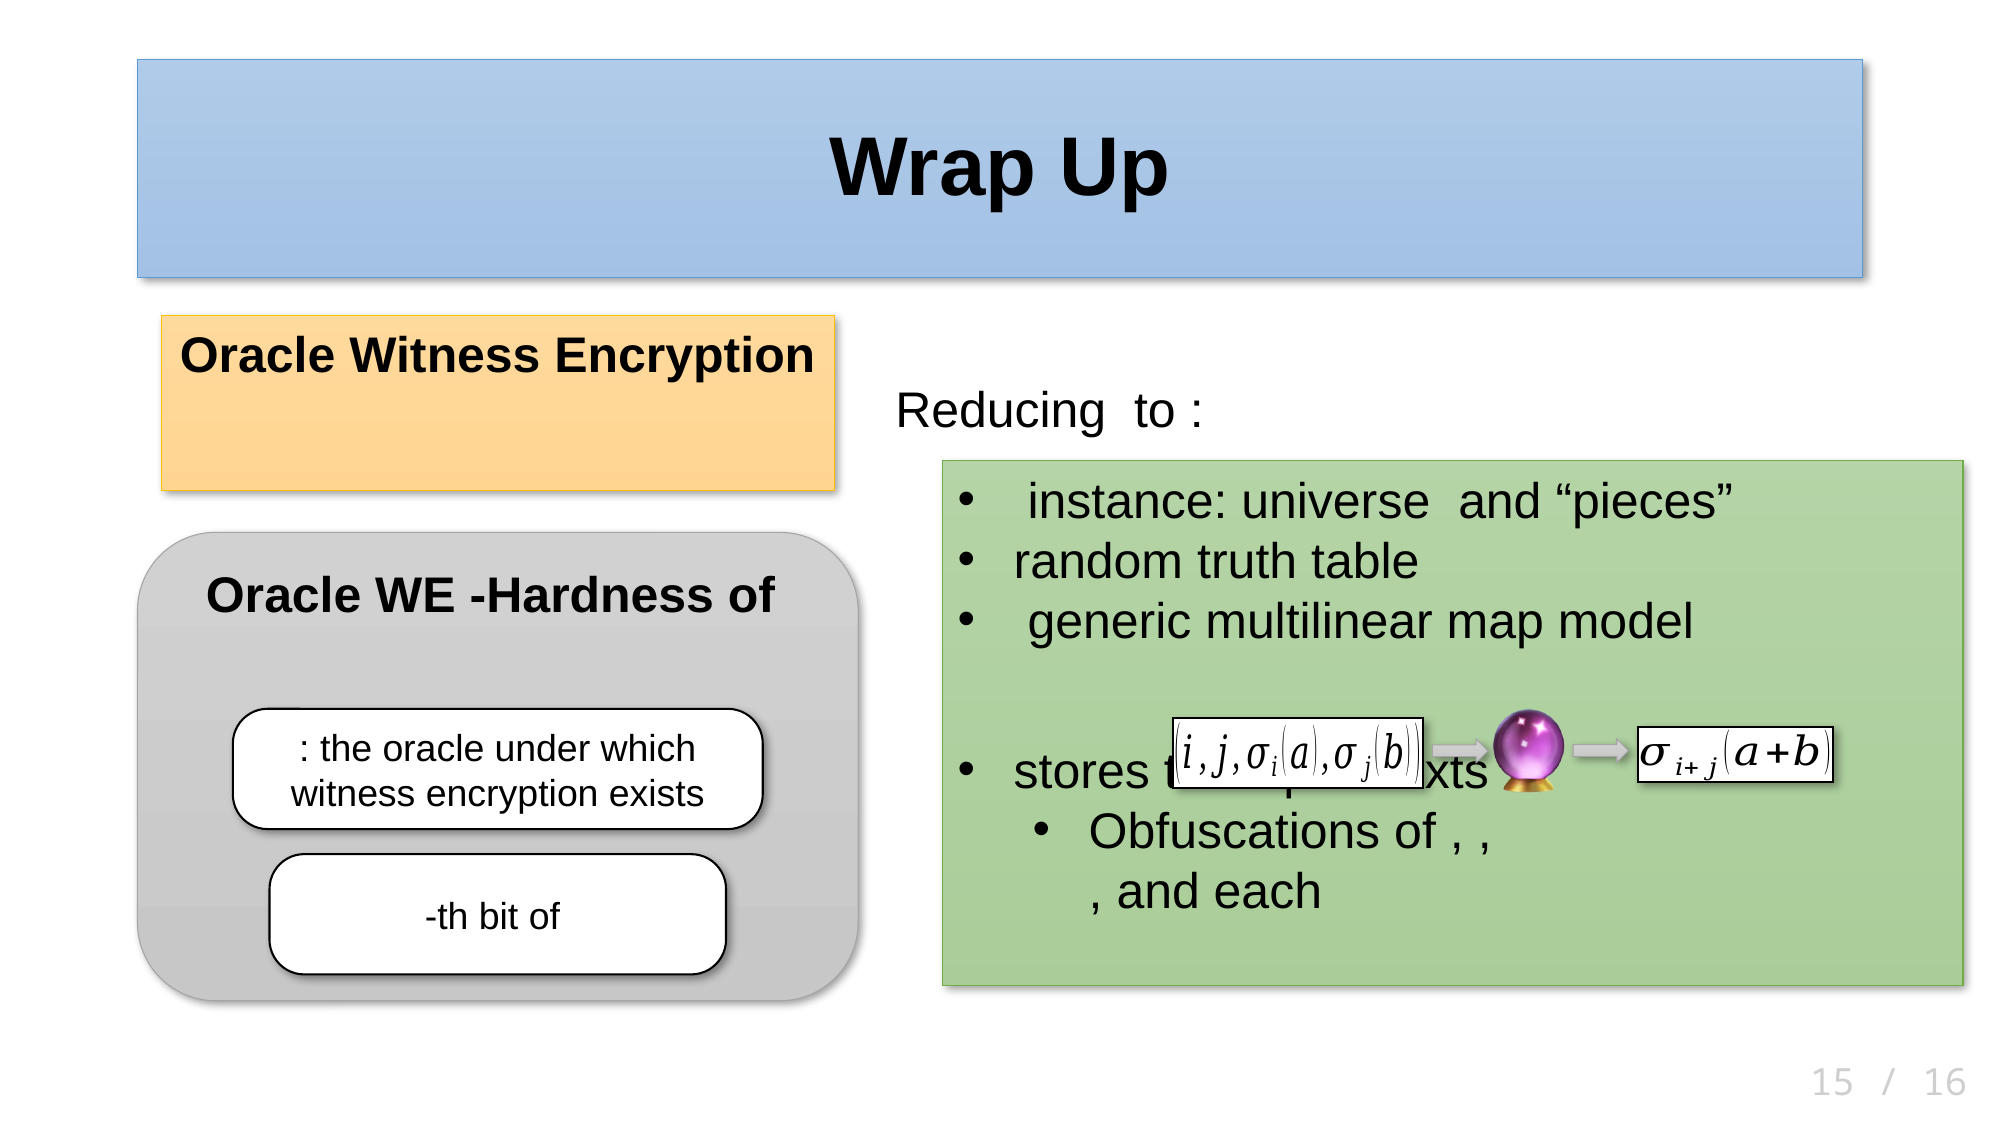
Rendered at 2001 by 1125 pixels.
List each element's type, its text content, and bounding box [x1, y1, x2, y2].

title Wrap Up [137, 59, 1863, 278]
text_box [137, 532, 859, 1001]
text_box 15 / 16 [1794, 1050, 2000, 1110]
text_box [1174, 708, 1833, 793]
